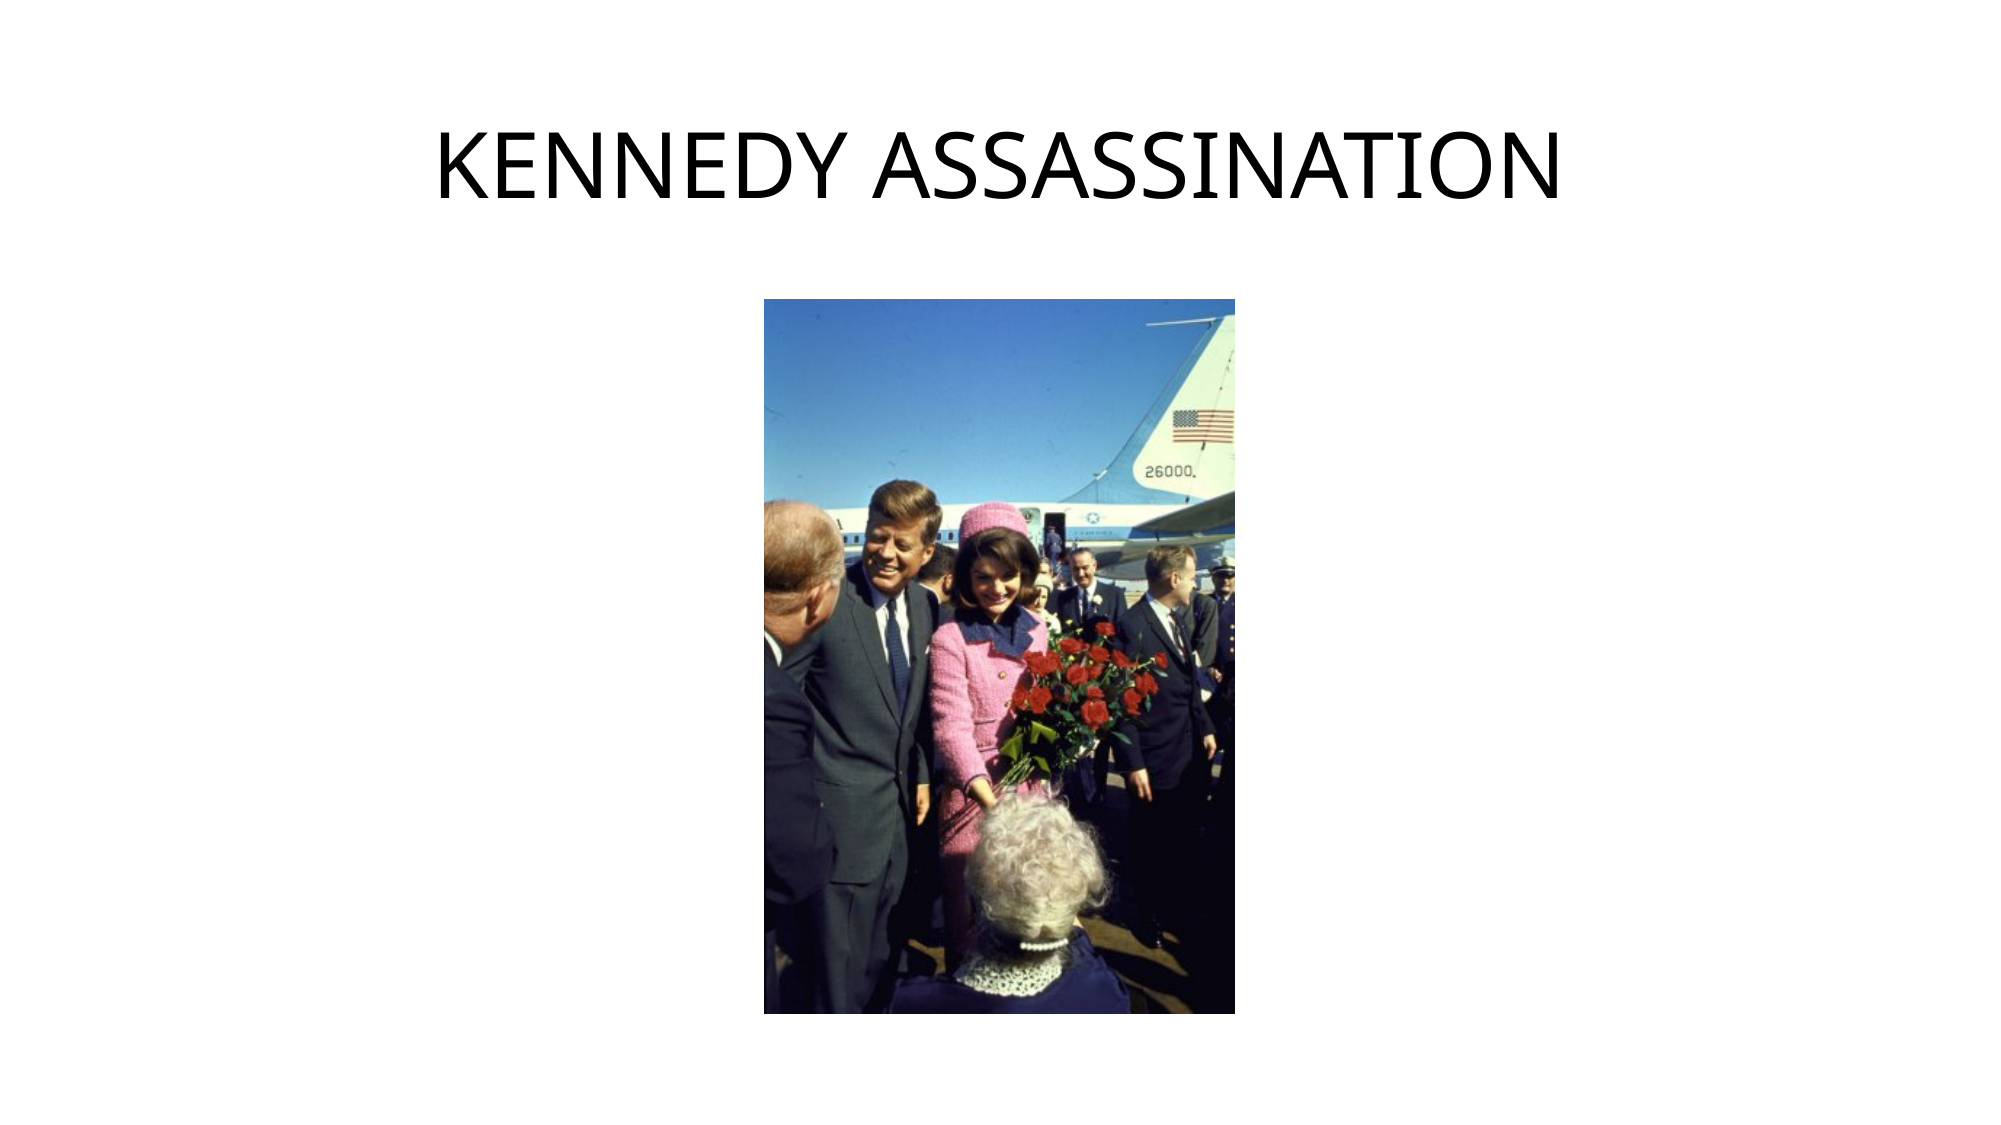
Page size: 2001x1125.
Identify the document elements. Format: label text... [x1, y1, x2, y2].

title KENNEDY ASSASSINATION [137, 59, 1863, 278]
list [764, 299, 1235, 1014]
